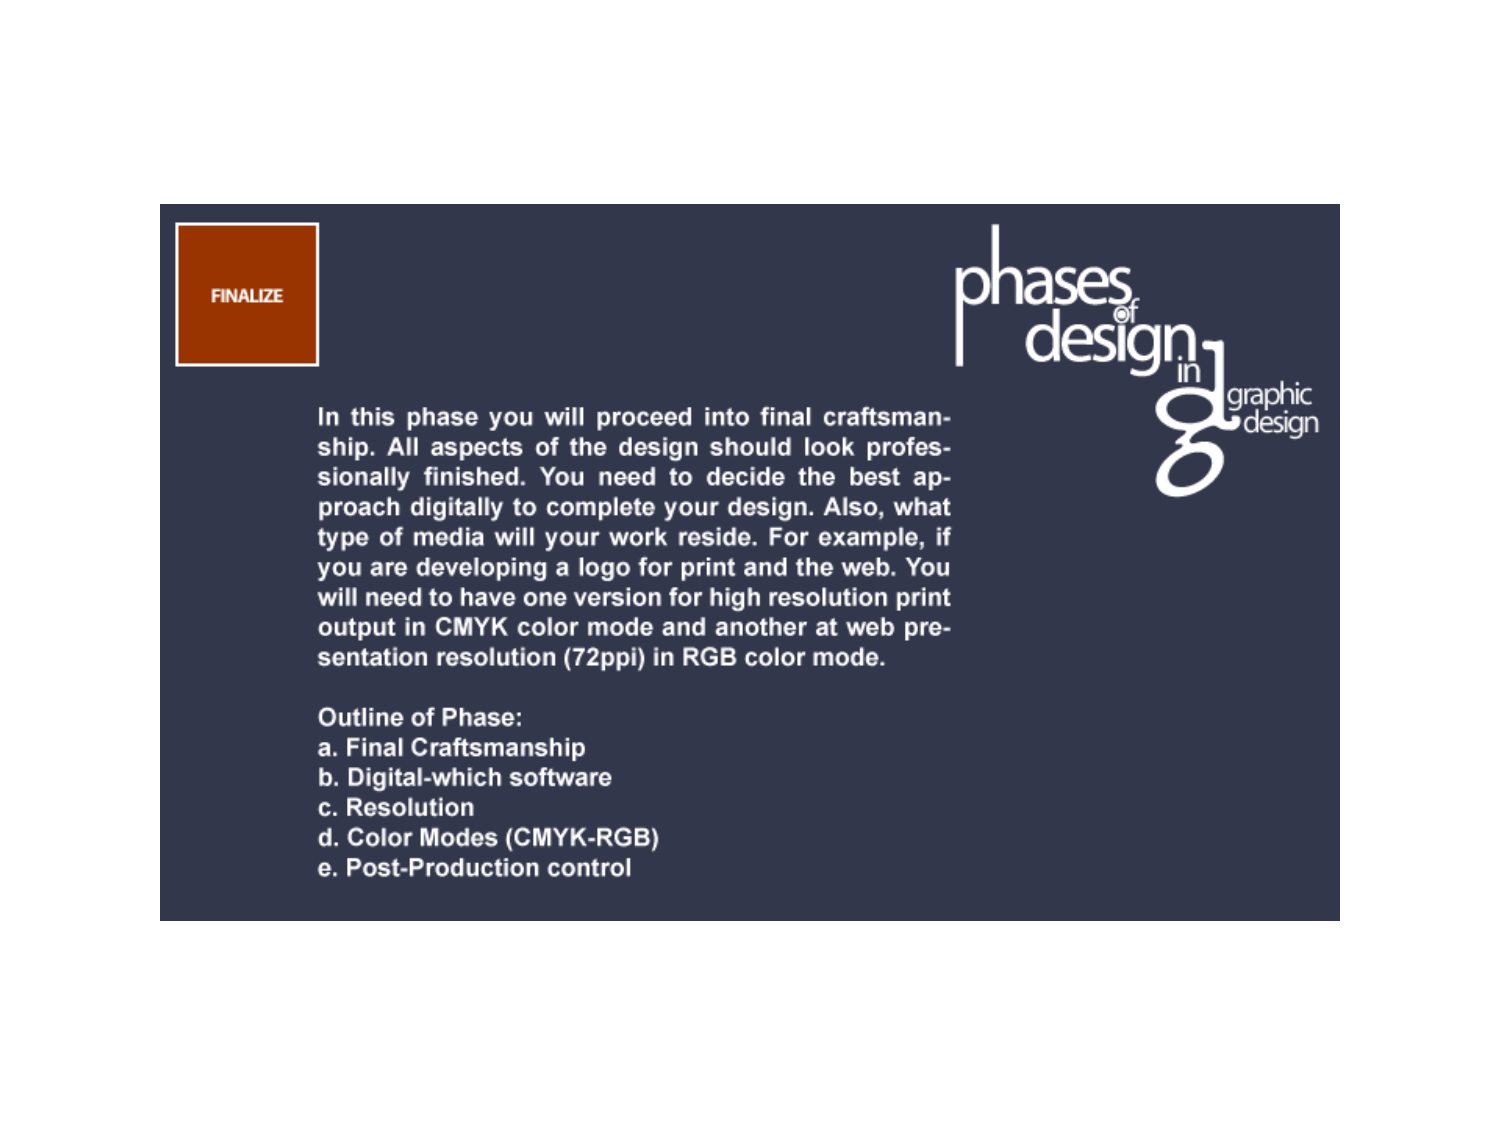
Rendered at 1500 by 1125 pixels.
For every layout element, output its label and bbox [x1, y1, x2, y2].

picture [159, 204, 1340, 921]
